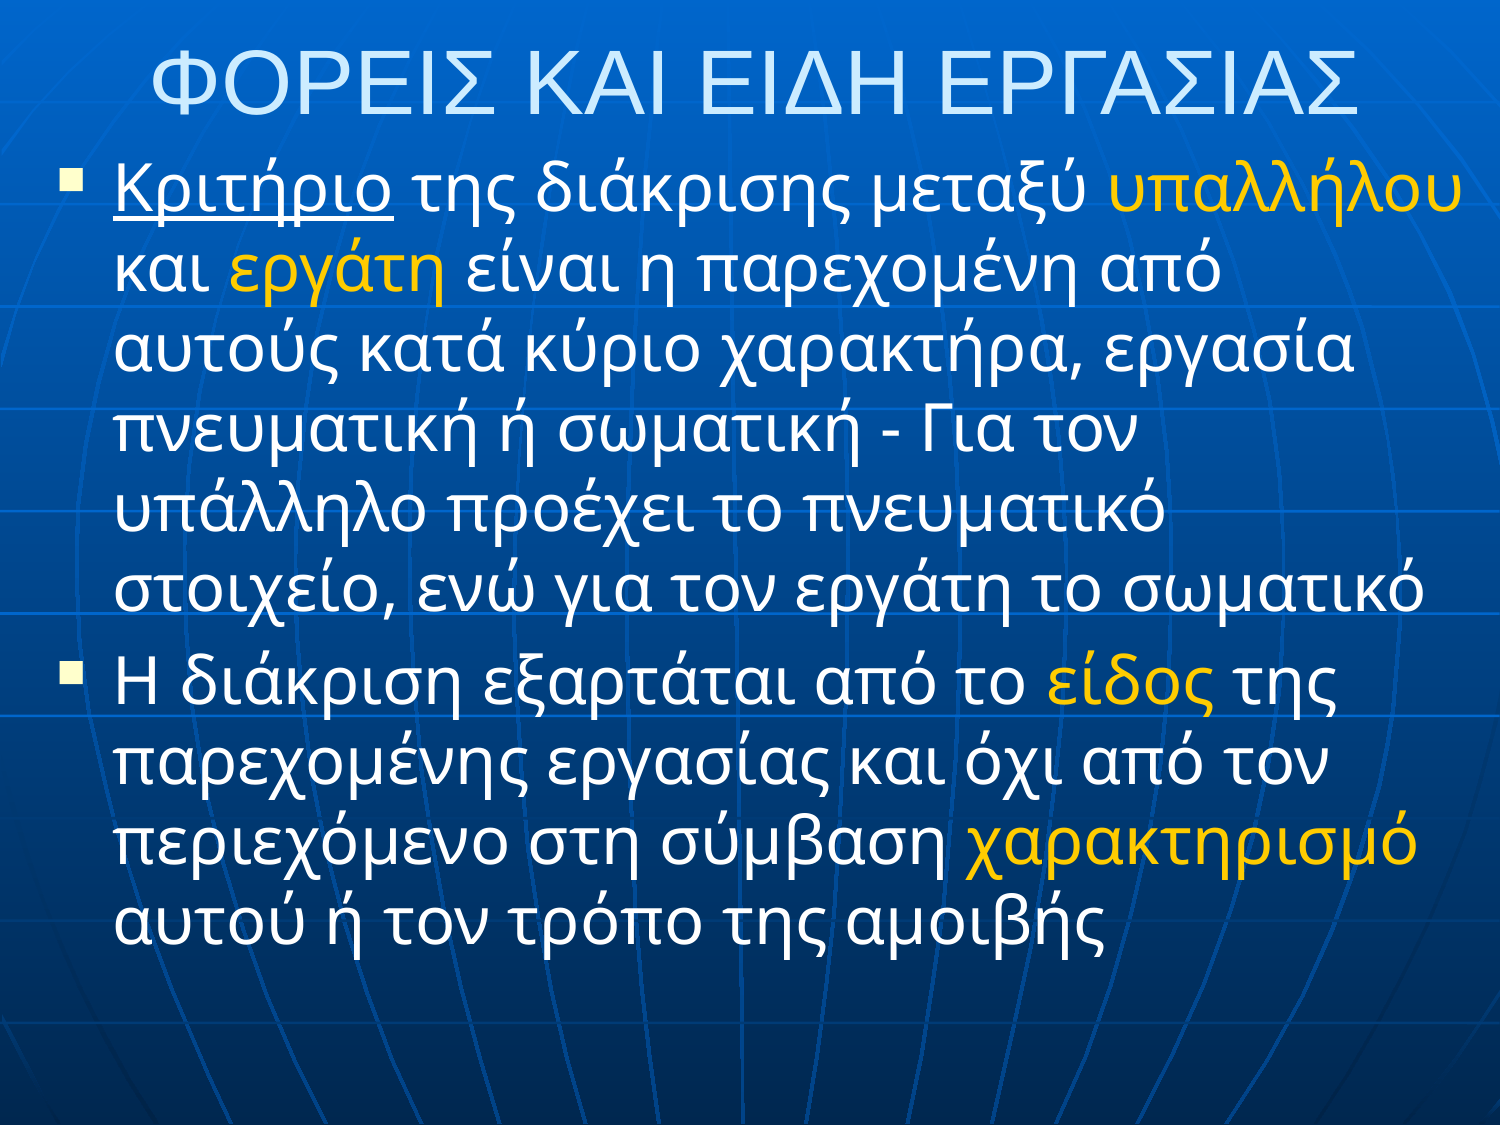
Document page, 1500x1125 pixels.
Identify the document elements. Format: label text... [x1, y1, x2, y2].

title ΦΟΡΕΙΣ ΚΑΙ ΕΙΔΗ ΕΡΓΑΣΙΑΣ [41, 30, 1471, 126]
list Κριτήριο της διάκρισης μεταξύ υπαλλήλου και εργάτη είναι η παρεχομένη από αυτούς κατά κύριο χαρακτήρα, εργασία πνευματική ή σωματική - Για τον υπάλληλο προέχει το πνευματικό στοιχείο, ενώ για τον εργάτη το σωματικό Η διάκριση εξαρτάται από το είδος της παρεχομένης εργασίας και όχι από τον περιεχόμενο στη σύμβαση χαρακτηρισμό αυτού ή τον τρόπο της αμοιβής [41, 137, 1483, 1094]
